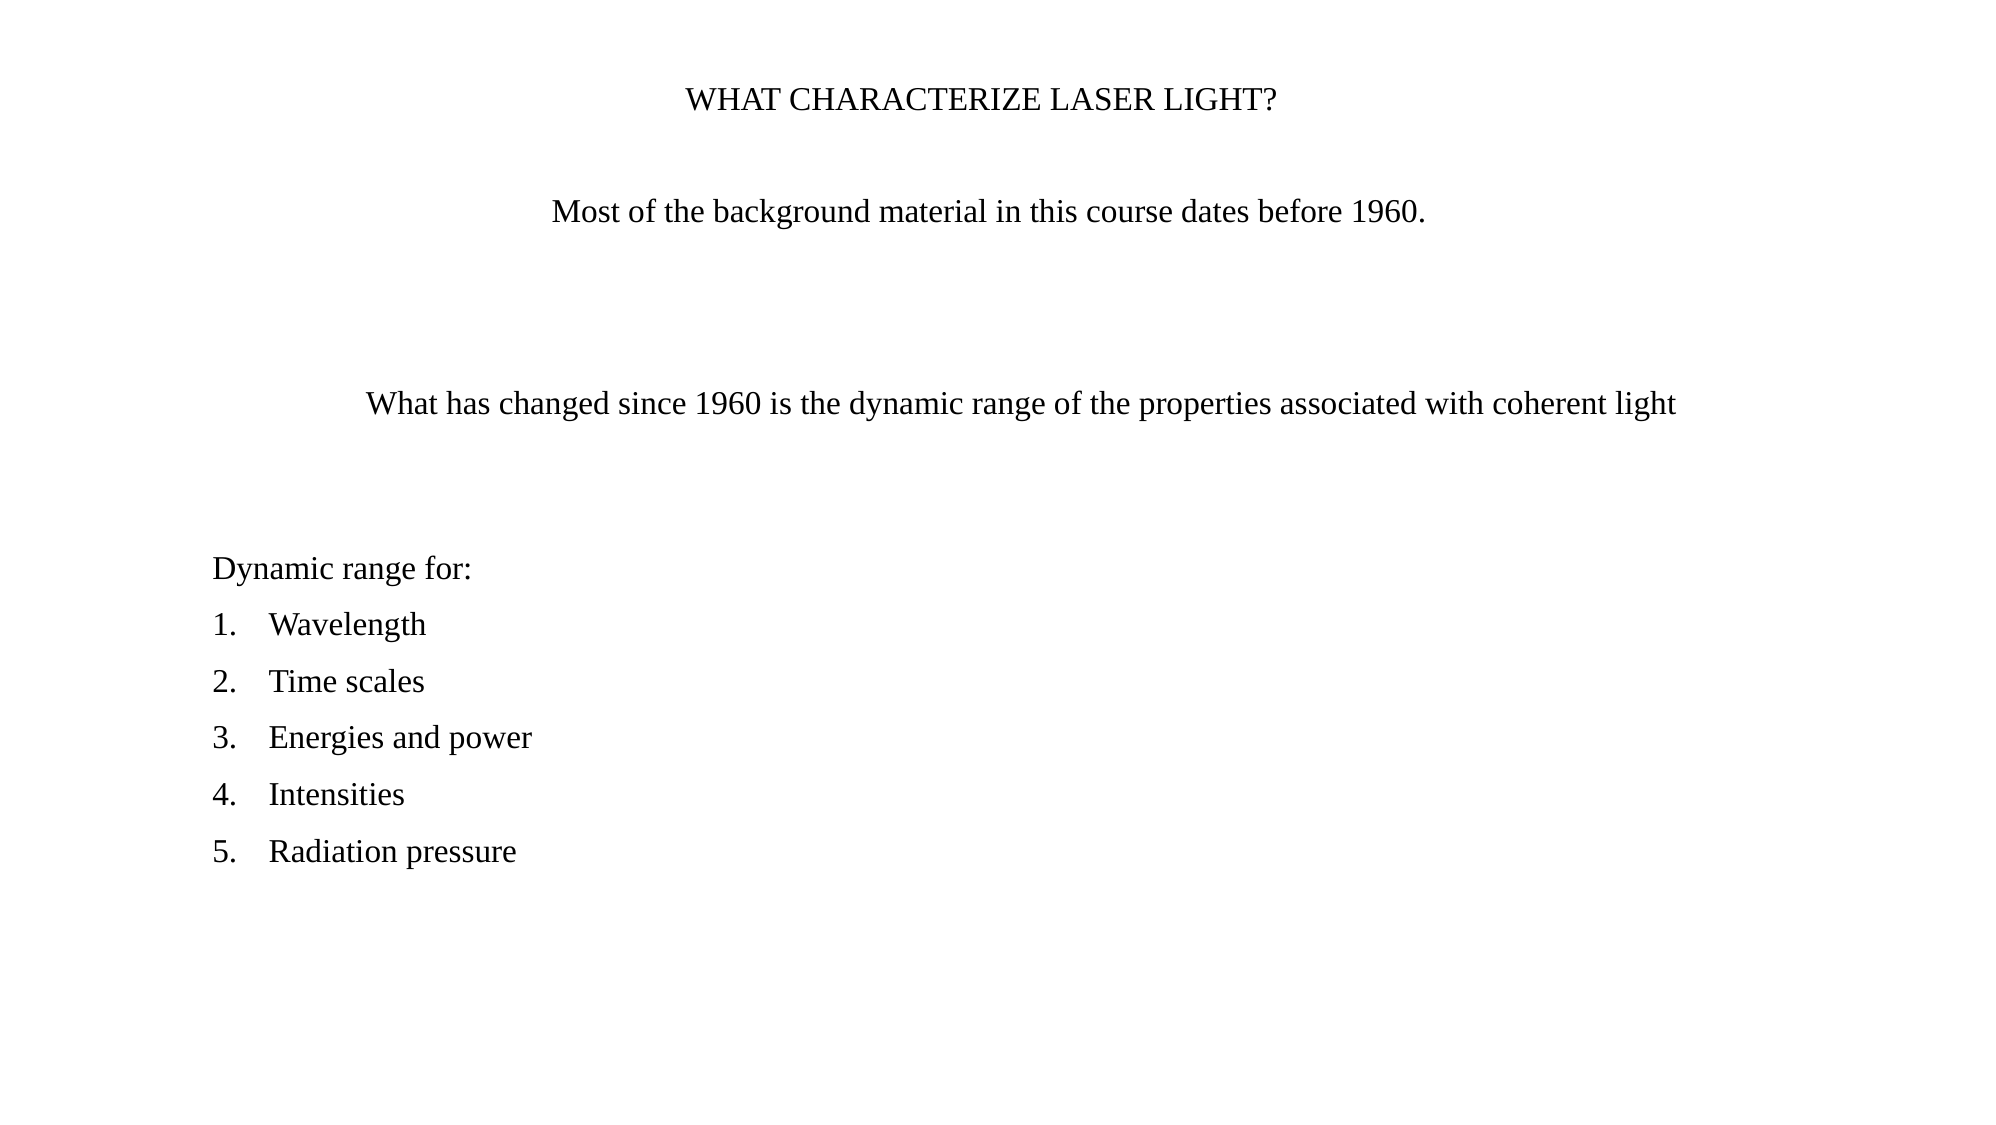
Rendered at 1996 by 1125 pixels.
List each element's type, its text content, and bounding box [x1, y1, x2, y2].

text_box Most of the background material in this course dates before 1960. [536, 181, 1460, 237]
text_box What has changed since 1960 is the dynamic range of the properties associated with coherent light [351, 373, 1694, 429]
text_box WHAT CHARACTERIZE LASER LIGHT? [670, 69, 1294, 125]
text_box Dynamic range for: Wavelength Time scales Energies and power Intensities Radiation pressure [197, 538, 610, 876]
